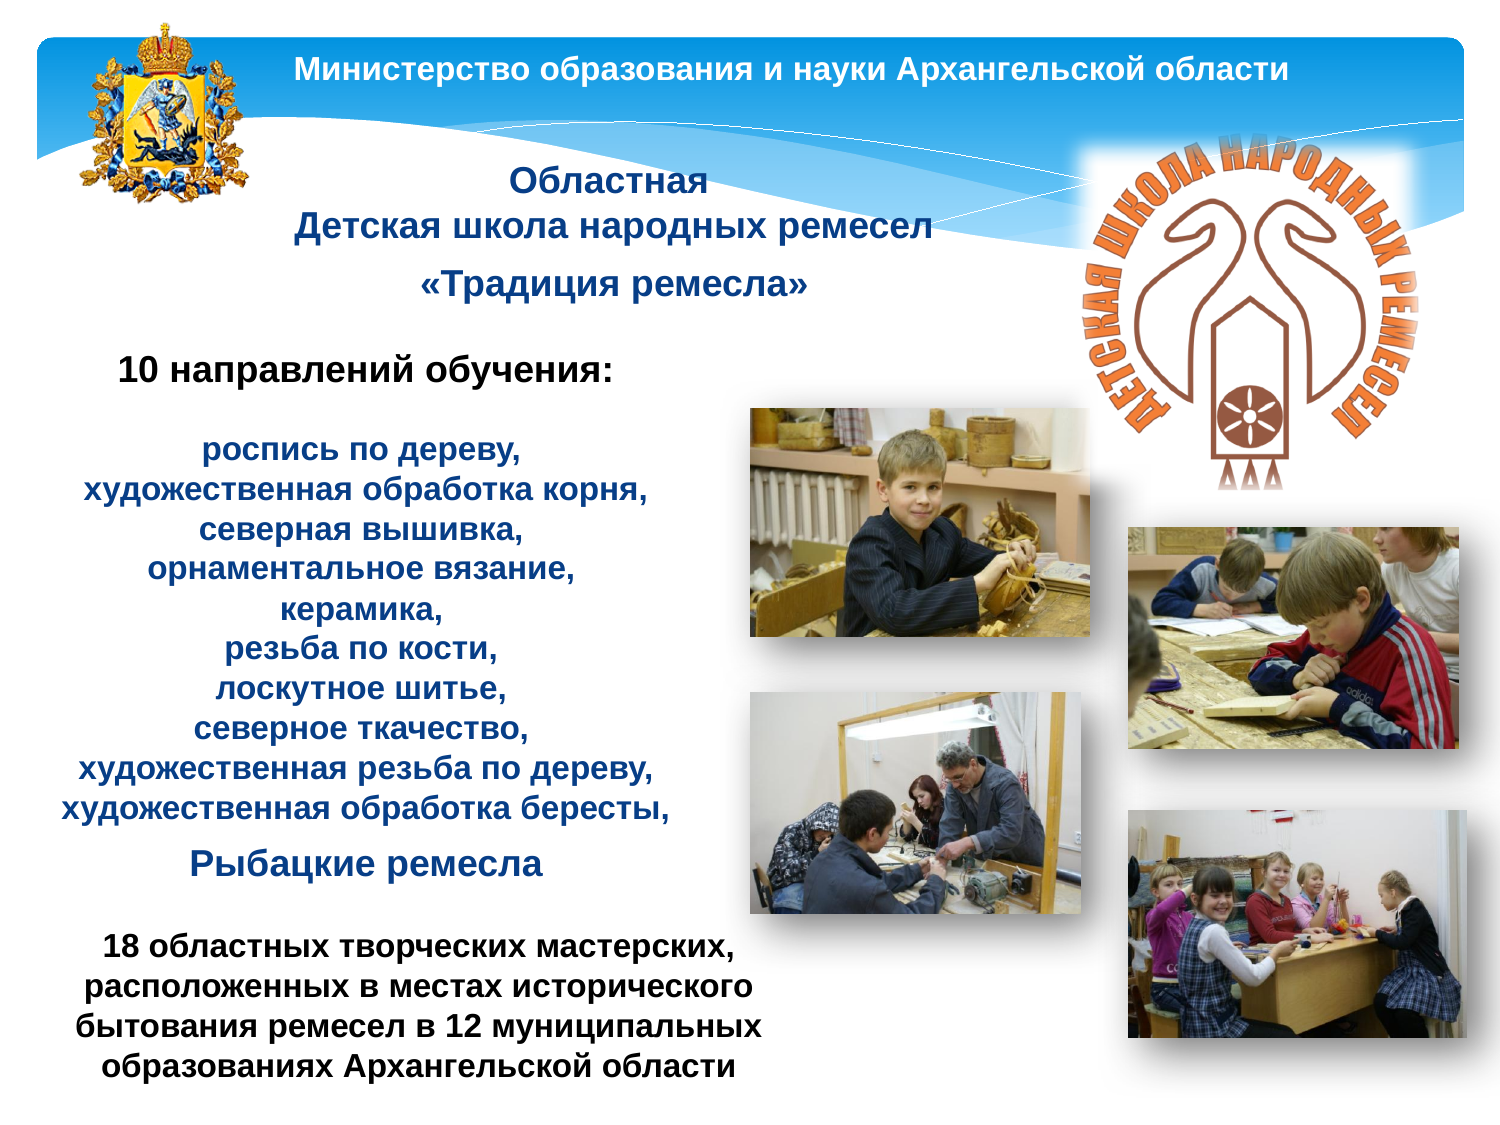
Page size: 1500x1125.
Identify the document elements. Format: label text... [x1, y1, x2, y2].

picture [749, 692, 1081, 914]
text_box Областная Детская школа народных ремесел «Традиция ремесла» [242, 148, 987, 312]
text_box 10 направлений обучения: роспись по дереву, художественная обработка корня, северная вышивка, орнаментальное вязание, керамика, резьба по кости, лоскутное шитье, северное ткачество, художественная резьба по дереву, художественная обработка бересты, Рыбацкие ремесла [29, 337, 703, 949]
picture [76, 18, 254, 207]
picture [1127, 810, 1467, 1038]
picture [1127, 526, 1459, 749]
text_box Министерство образования и науки Архангельской области [278, 39, 1342, 95]
text_box 18 областных творческих мастерских, расположенных в местах исторического бытования ремесел в 12 муниципальных образованиях Архангельской области [41, 916, 798, 1092]
picture [749, 125, 1433, 637]
